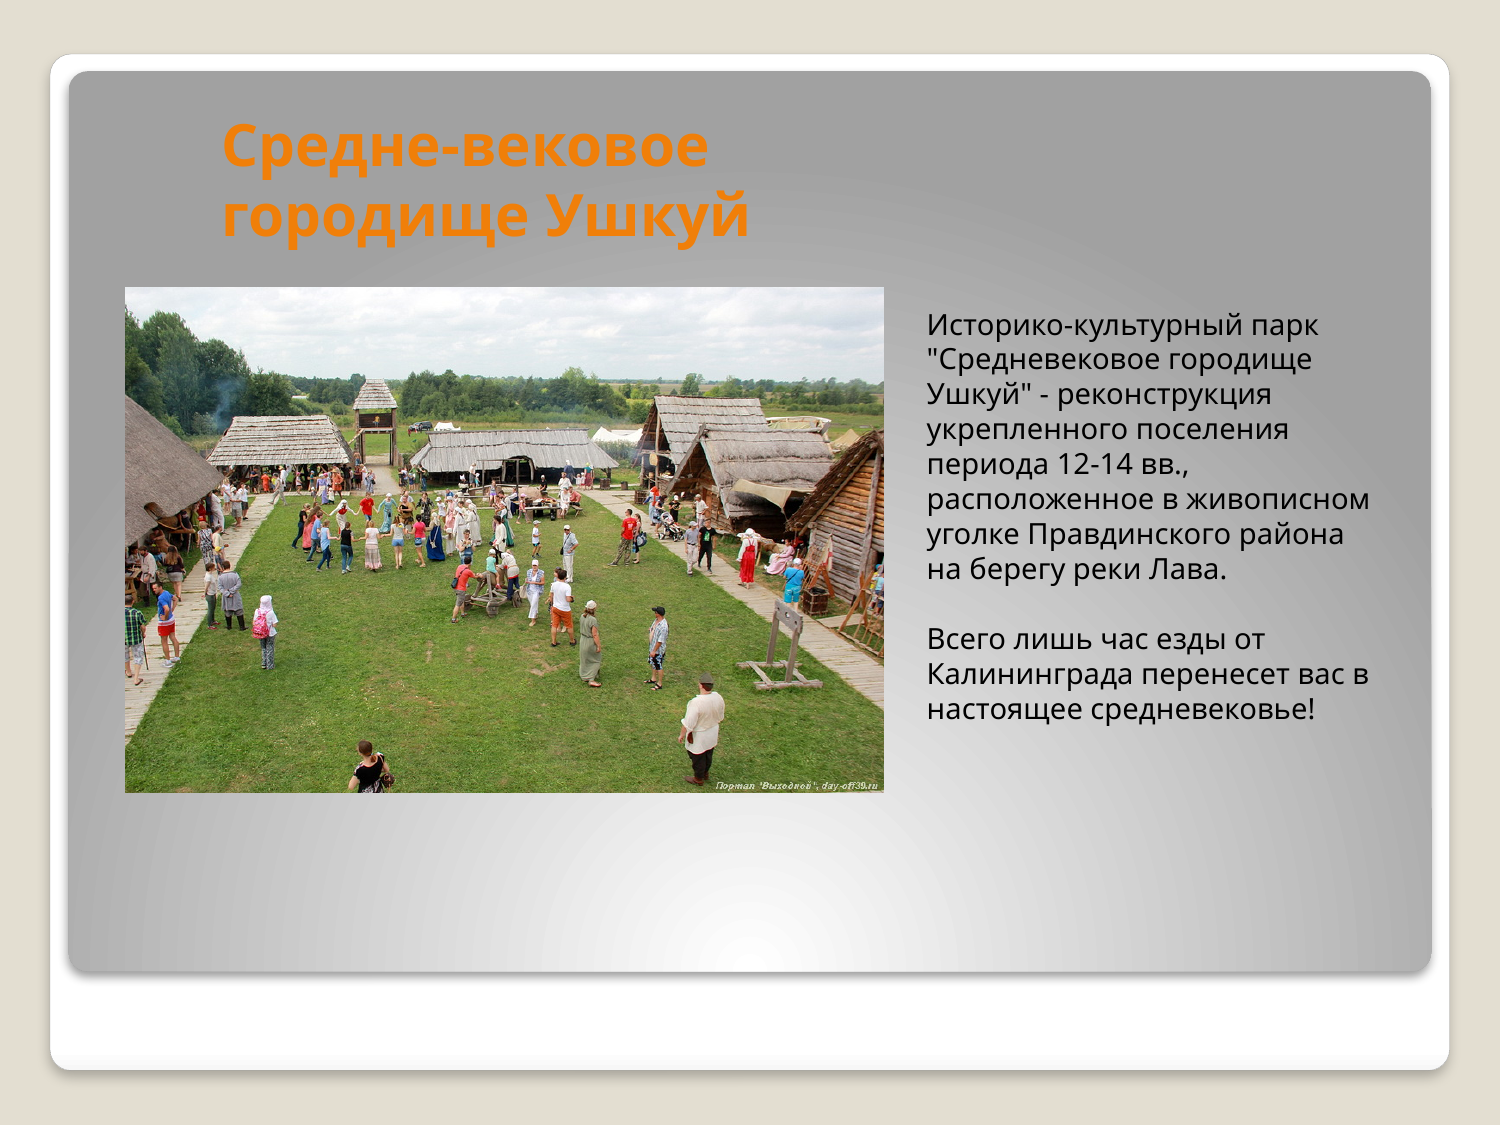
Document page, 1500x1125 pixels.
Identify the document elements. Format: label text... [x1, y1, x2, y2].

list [124, 286, 885, 794]
title Средне-вековое городище Ушкуй [206, 101, 975, 256]
list Историко-культурный парк "Средневековое городище Ушкуй" - реконструкция укрепленного поселения периода 12-14 вв., расположенное в живописном уголке Правдинского района на берегу реки Лава. Всего лишь час езды от Калининграда перенесет вас в настоящее средневековье! [908, 290, 1397, 928]
